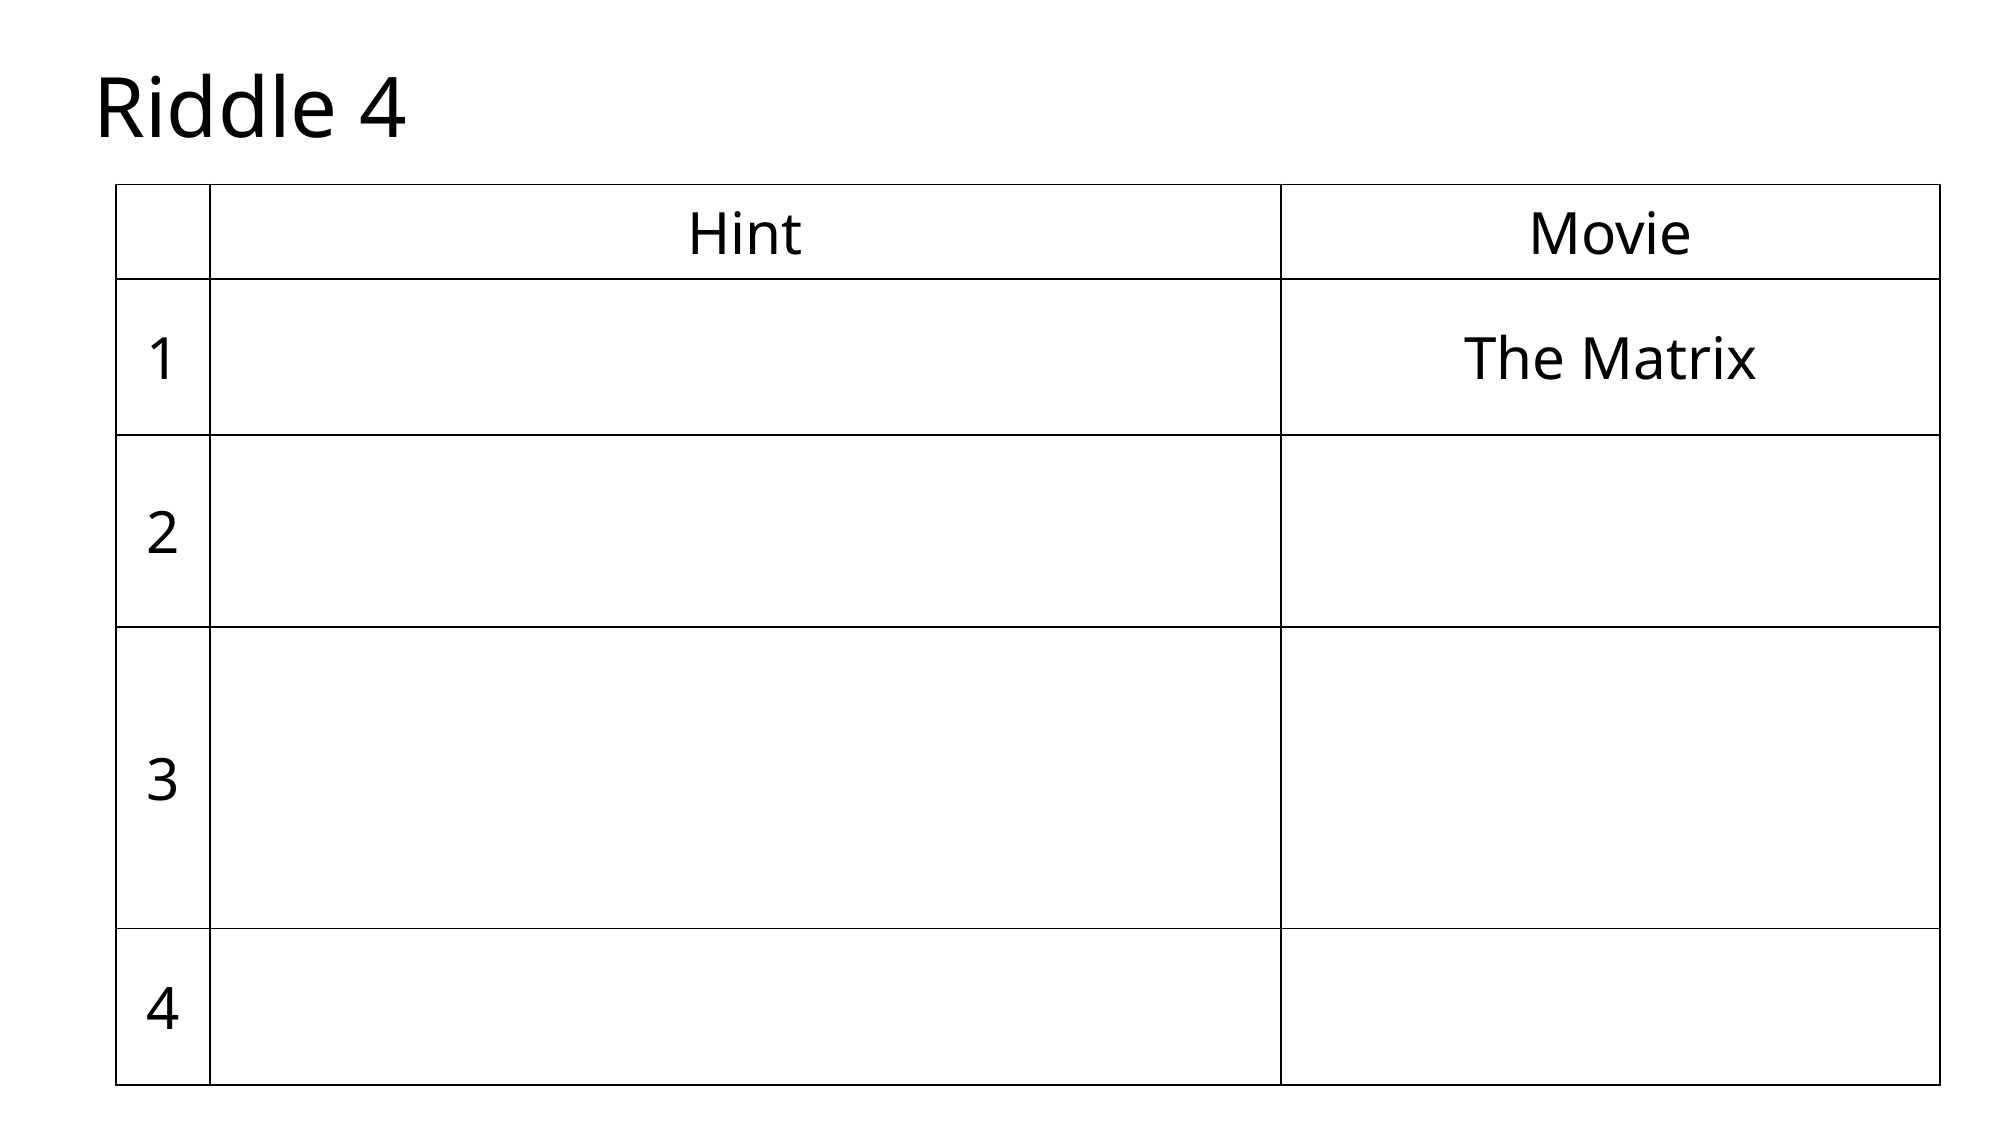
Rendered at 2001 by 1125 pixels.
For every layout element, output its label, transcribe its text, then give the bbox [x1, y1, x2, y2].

text_box Riddle 4 [78, 47, 422, 162]
